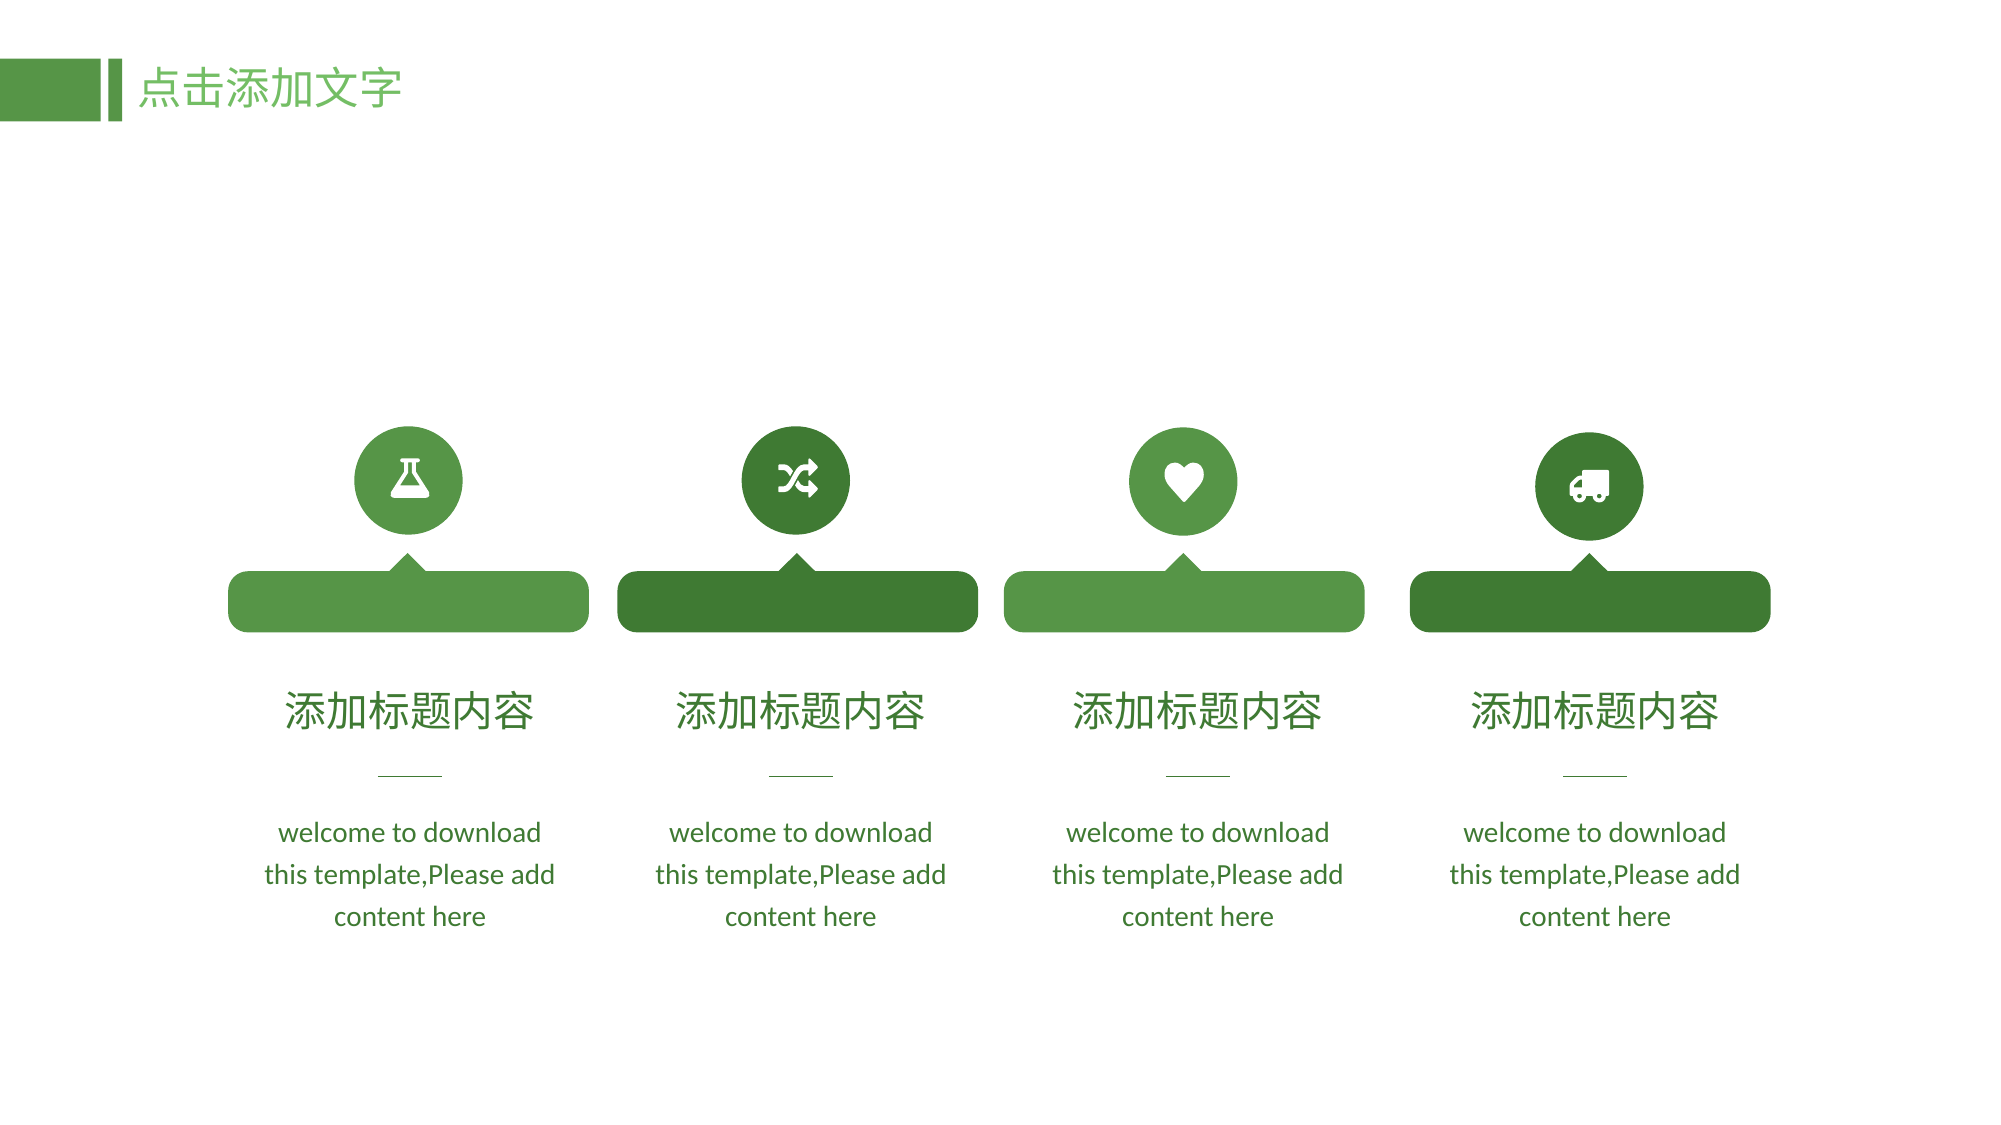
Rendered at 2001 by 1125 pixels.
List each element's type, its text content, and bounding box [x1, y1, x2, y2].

text_box [741, 426, 851, 535]
text_box welcome to download this template,Please add content here [1428, 799, 1762, 940]
text_box [778, 458, 818, 498]
text_box [1535, 432, 1644, 541]
text_box [1409, 552, 1771, 633]
text_box [1129, 427, 1238, 536]
text_box [1003, 552, 1365, 633]
text_box 点击添加文字 [122, 53, 516, 121]
text_box [1569, 469, 1610, 503]
text_box welcome to download this template,Please add content here [243, 799, 577, 940]
text_box [354, 426, 463, 535]
text_box welcome to download this template,Please add content here [634, 799, 968, 940]
text_box [0, 57, 102, 123]
text_box welcome to download this template,Please add content here [1031, 799, 1365, 940]
text_box [228, 552, 589, 633]
text_box 添加标题内容 [1453, 675, 1738, 743]
text_box [1164, 462, 1204, 503]
text_box [390, 458, 430, 498]
text_box 添加标题内容 [267, 675, 553, 743]
text_box [617, 552, 979, 633]
text_box 添加标题内容 [658, 675, 943, 743]
text_box 添加标题内容 [1056, 675, 1341, 743]
text_box [107, 57, 123, 123]
